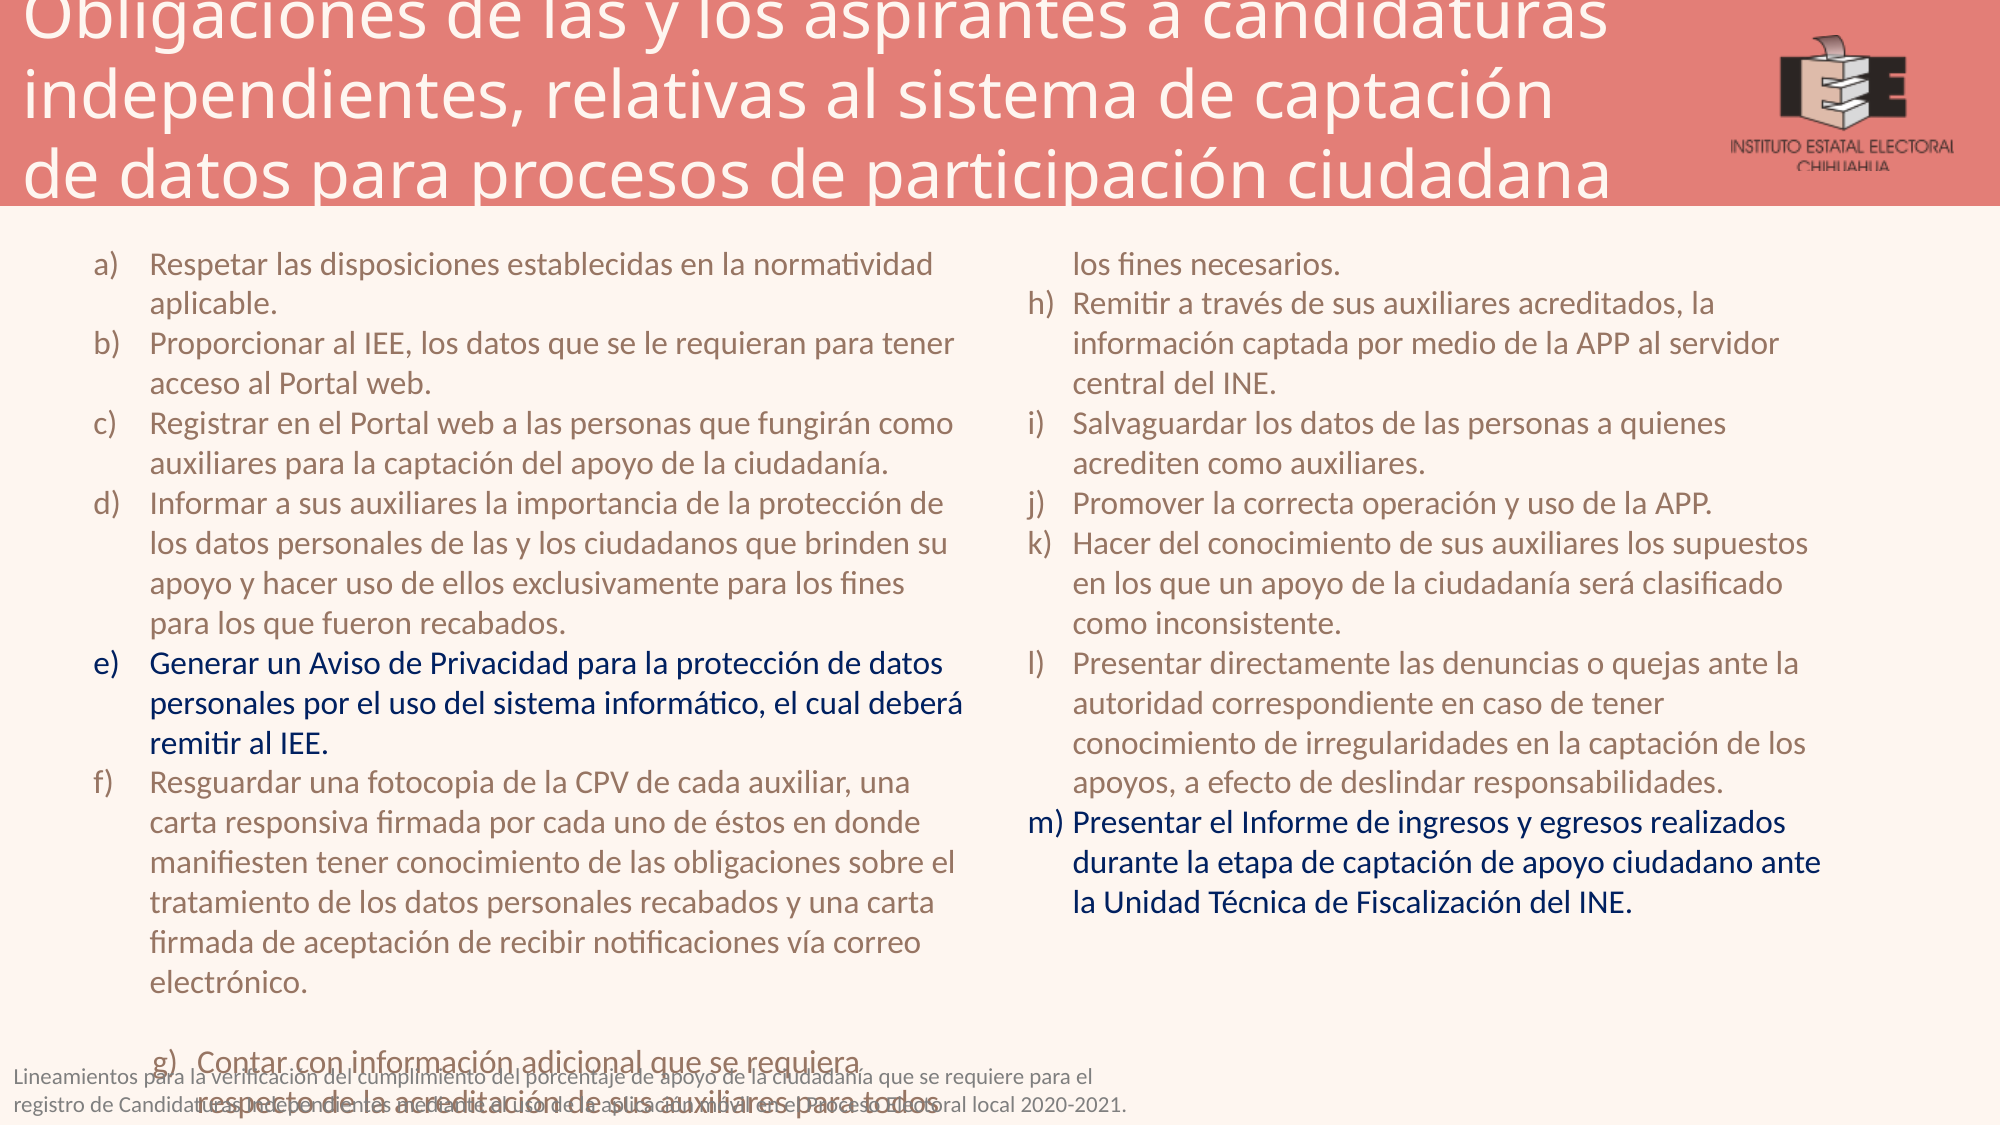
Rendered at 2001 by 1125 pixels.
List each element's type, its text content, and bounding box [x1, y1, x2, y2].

text_box Respetar las disposiciones establecidas en la normatividad aplicable. Proporcionar al IEE, los datos que se le requieran para tener acceso al Portal web. Registrar en el Portal web a las personas que fungirán como auxiliares para la captación del apoyo de la ciudadanía. Informar a sus auxiliares la importancia de la protección de los datos personales de las y los ciudadanos que brinden su apoyo y hacer uso de ellos exclusivamente para los fines para los que fueron recabados. Generar un Aviso de Privacidad para la protección de datos personales por el uso del sistema informático, el cual deberá remitir al IEE. Resguardar una fotocopia de la CPV de cada auxiliar, una carta responsiva firmada por cada uno de éstos en donde manifiesten tener conocimiento de las obligaciones sobre el tratamiento de los datos personales recabados y una carta firmada de aceptación de recibir notificaciones vía correo electrónico. Contar con información adicional que se requiera respecto de la acreditación de sus auxiliares para todos los fines necesarios. Remitir a través de sus auxiliares acreditados, la información captada por medio de la APP al servidor central del INE. Salvaguardar los datos de las personas a quienes acrediten como auxiliares. Promover la correcta operación y uso de la APP. Hacer del conocimiento de sus auxiliares los supuestos en los que un apoyo de la ciudadanía será clasificado como inconsistente. Presentar directamente las denuncias o quejas ante la autoridad correspondiente en caso de tener conocimiento de irregularidades en la captación de los apoyos, a efecto de deslindar responsabilidades. Presentar el Informe de ingresos y egresos realizados durante la etapa de captación de apoyo ciudadano ante la Unidad Técnica de Fiscalización del INE. [78, 234, 1860, 1125]
text_box [0, 0, 7, 206]
picture [1731, 35, 1954, 172]
text_box Obligaciones de las y los aspirantes a candidaturas independientes, relativas al sistema de captación de datos para procesos de participación ciudadana y actores políticos [7, 0, 1666, 359]
text_box Lineamientos para la verificación del cumplimiento del porcentaje de apoyo de la ciudadanía que se requiere para el registro de Candidaturas Independientes mediante el uso de la aplicación móvil en el Proceso Electoral local 2020-2021. [0, 1054, 1166, 1124]
text_box [1666, 0, 2000, 206]
